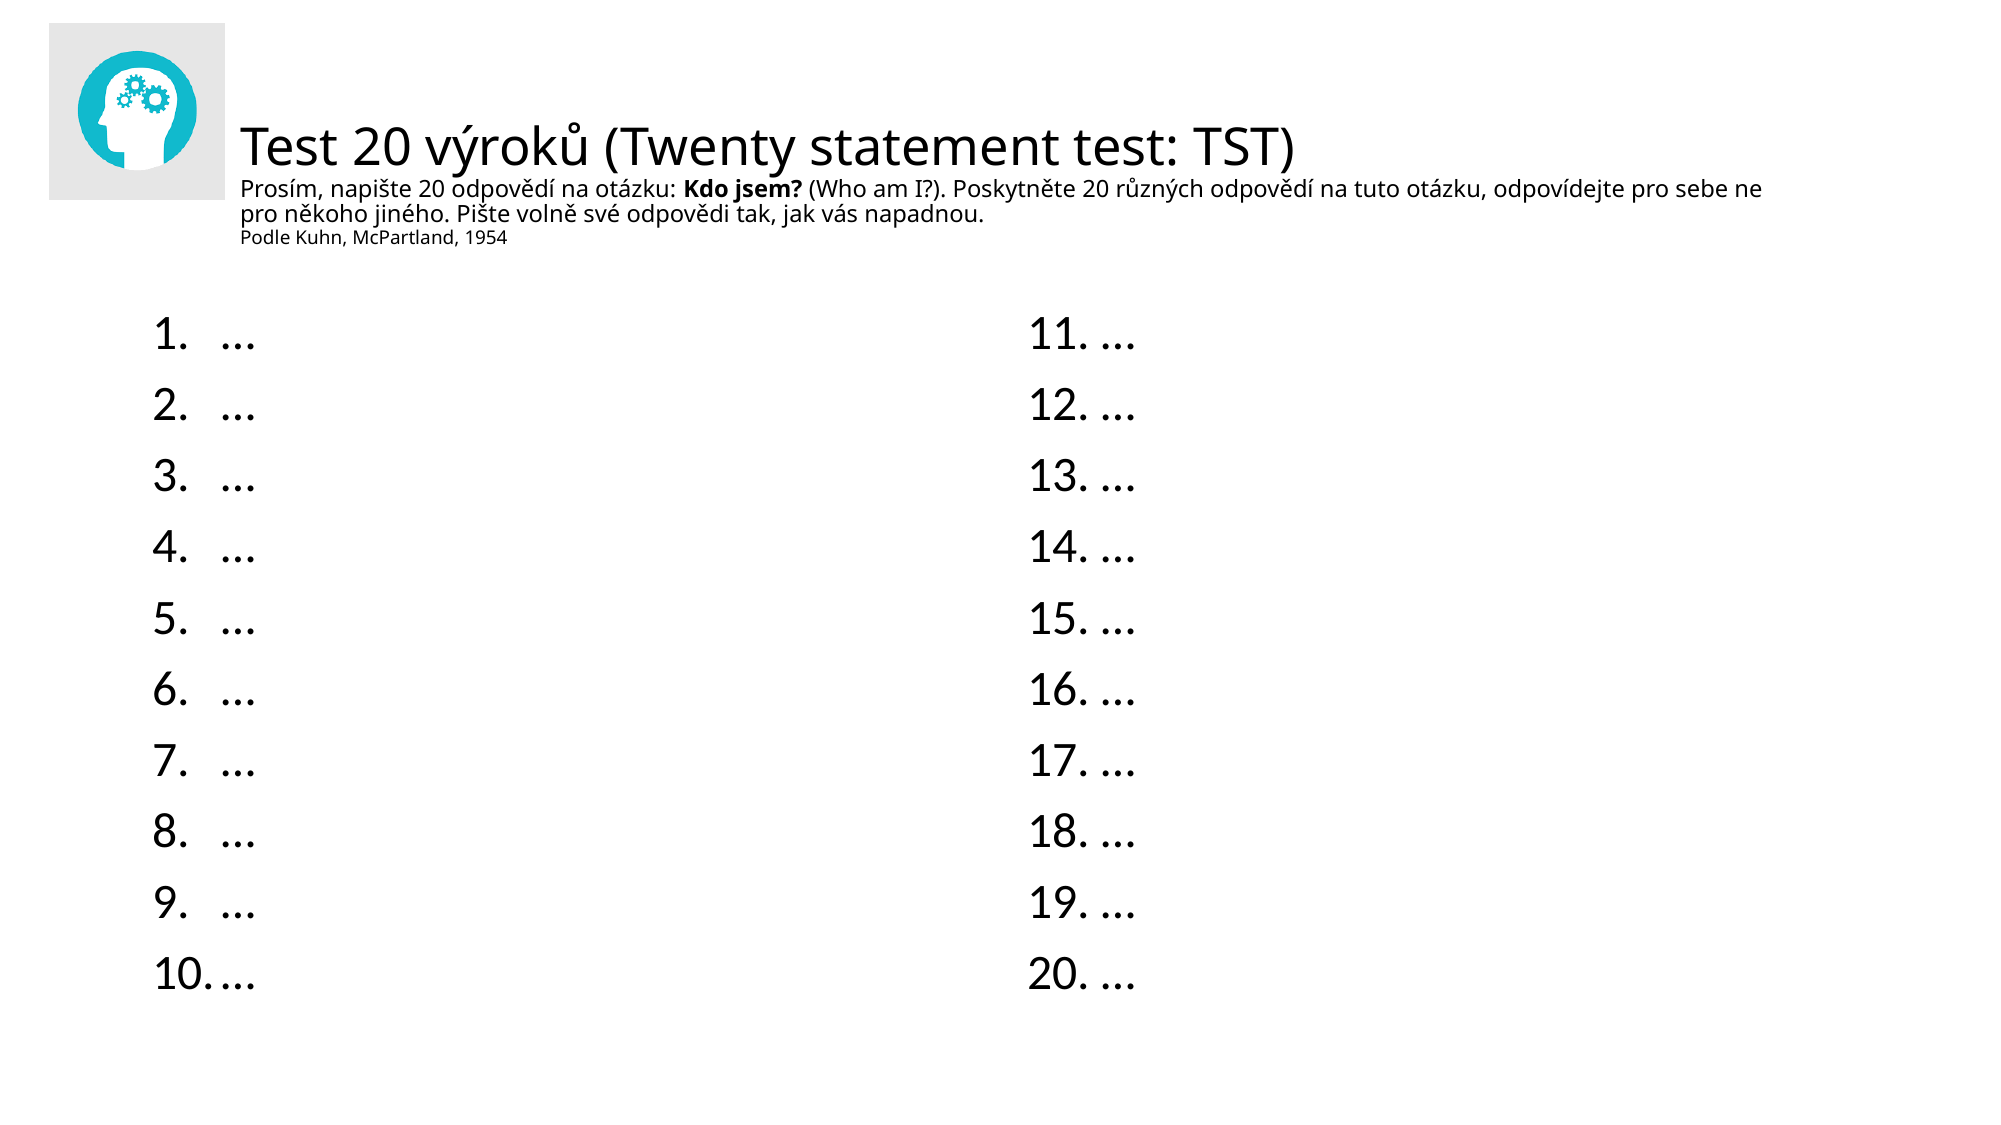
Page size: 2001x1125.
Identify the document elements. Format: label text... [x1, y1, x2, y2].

list … … … … … … … … … … [137, 299, 988, 1014]
picture [49, 23, 225, 200]
title Test 20 výroků (Twenty statement test: TST) Prosím, napište 20 odpovědí na otázku: Kdo jsem? (Who am I?). Poskytněte 20 různých odpovědí na tuto otázku, odpovídejte pro sebe ne pro někoho jiného. Pište volně své odpovědi tak, jak vás napadnou. Podle Kuhn, McPartland, 1954 [225, 112, 1800, 375]
list 11. … 12. … 13. … 14. … 15. … 16. … 17. … 18. … 19. … 20. … [1012, 299, 1863, 1014]
